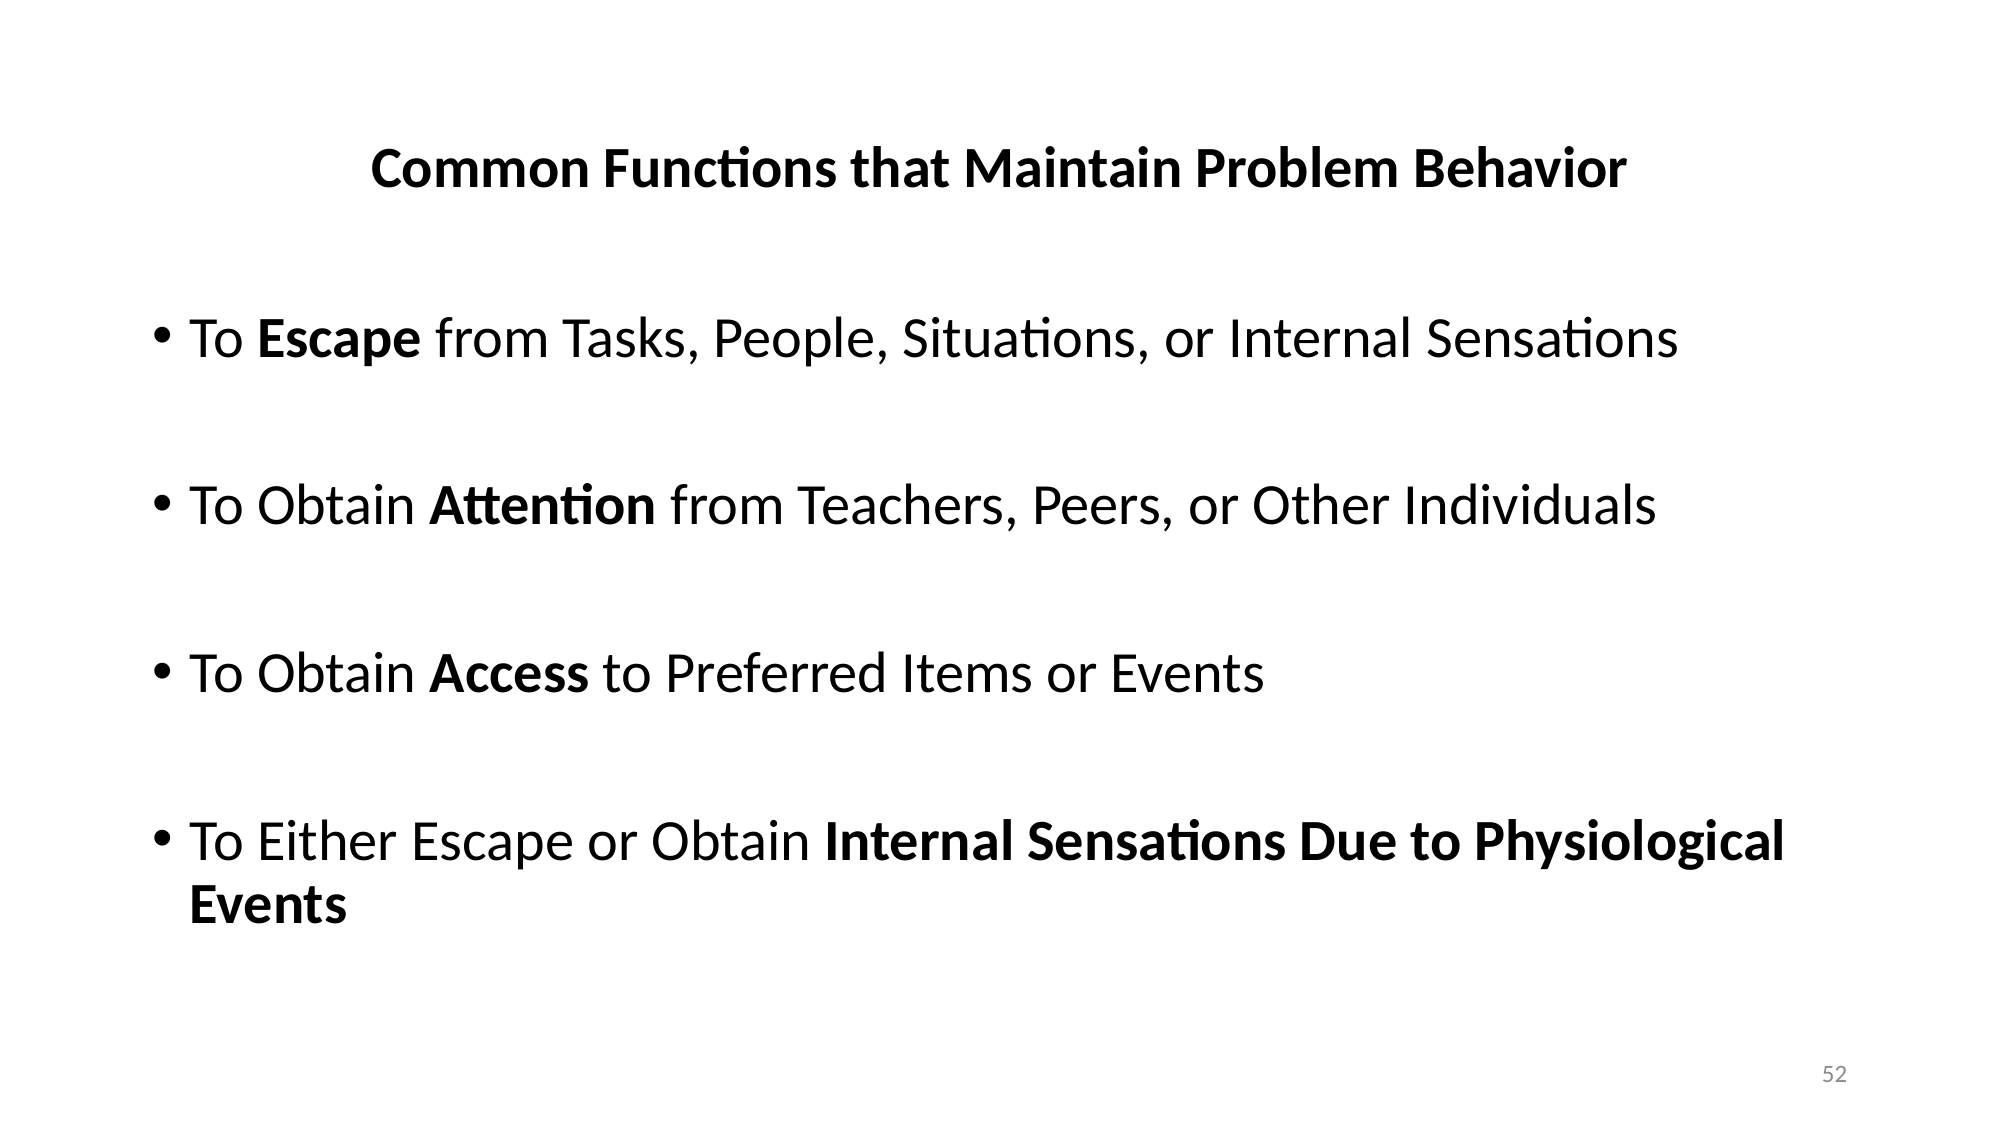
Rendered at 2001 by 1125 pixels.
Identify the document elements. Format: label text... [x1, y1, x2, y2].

slide_number 52 [1412, 1042, 1863, 1103]
title Common Functions that Maintain Problem Behavior [137, 59, 1863, 278]
list To Escape from Tasks, People, Situations, or Internal Sensations To Obtain Attention from Teachers, Peers, or Other Individuals To Obtain Access to Preferred Items or Events To Either Escape or Obtain Internal Sensations Due to Physiological Events [137, 299, 1863, 1014]
